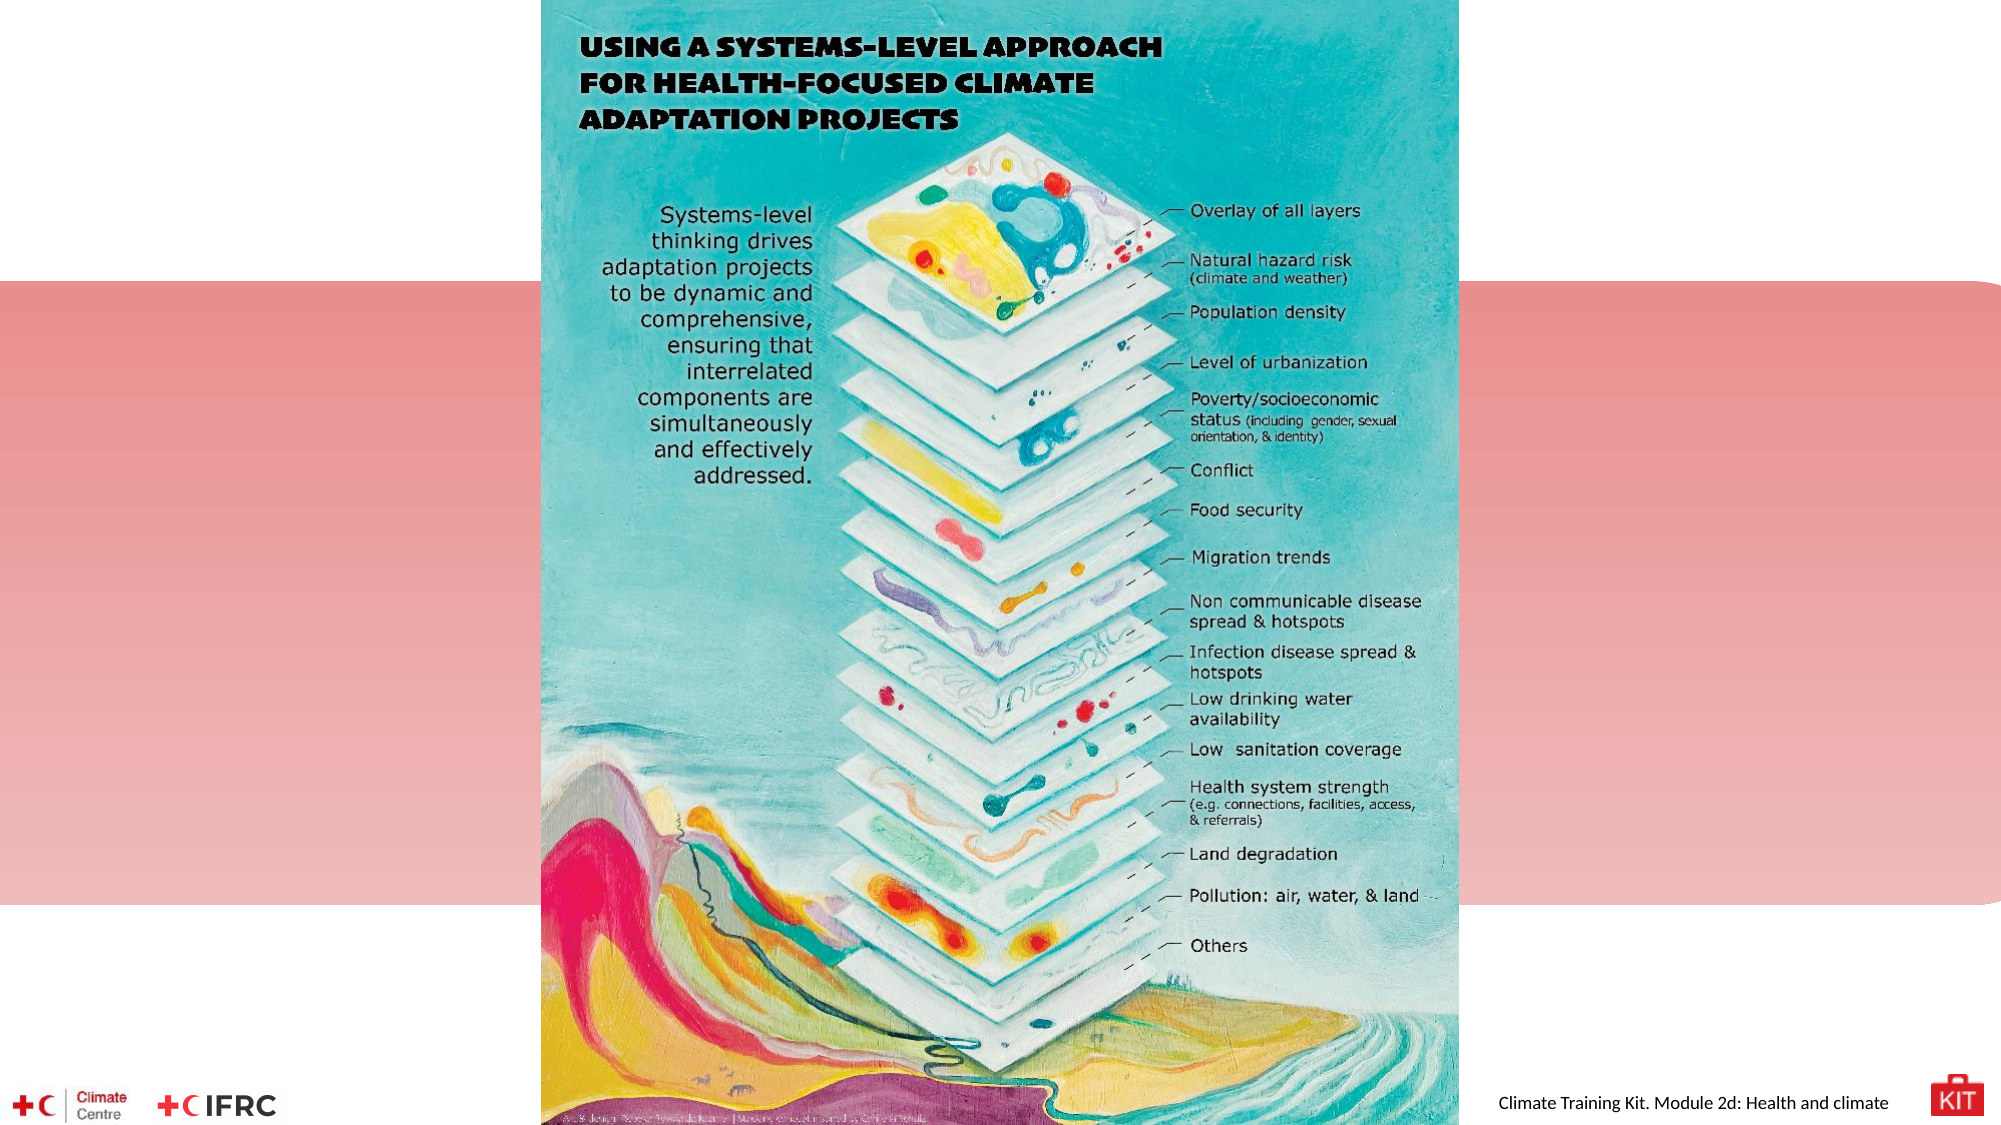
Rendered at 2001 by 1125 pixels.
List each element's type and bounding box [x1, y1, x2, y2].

text_box [1463, 278, 2000, 908]
picture [541, 0, 1459, 1125]
picture [0, 1086, 286, 1125]
text_box [0, 278, 536, 908]
picture [1931, 1074, 1984, 1116]
